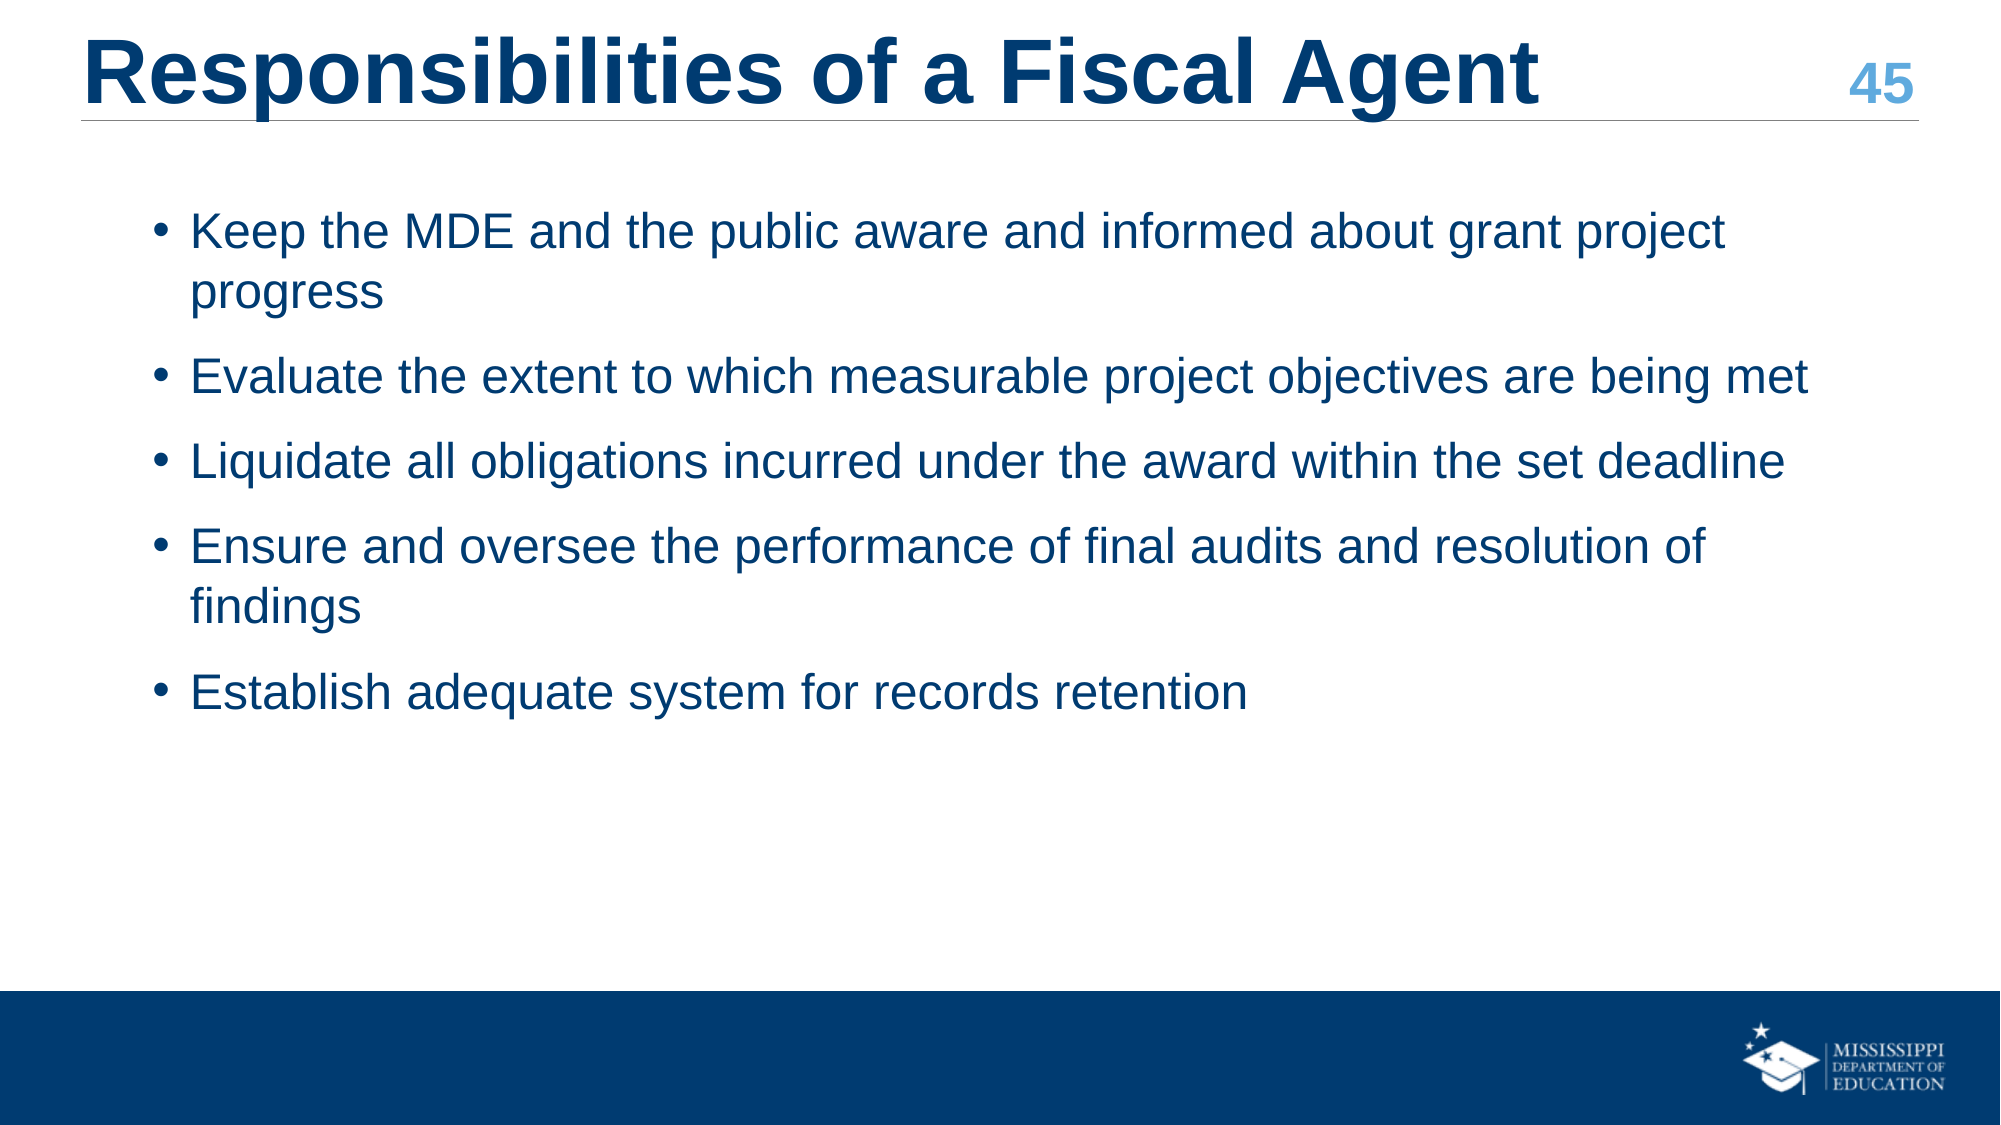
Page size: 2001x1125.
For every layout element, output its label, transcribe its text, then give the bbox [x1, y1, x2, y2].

picture [1742, 1021, 1946, 1095]
title Responsibilities of a Fiscal Agent [67, 45, 1808, 108]
list Keep the MDE and the public aware and informed about grant project progress Evaluate the extent to which measurable project objectives are being met Liquidate all obligations incurred under the award within the set deadline Ensure and oversee the performance of final audits and resolution of findings Establish adequate system for records retention [137, 191, 1863, 911]
